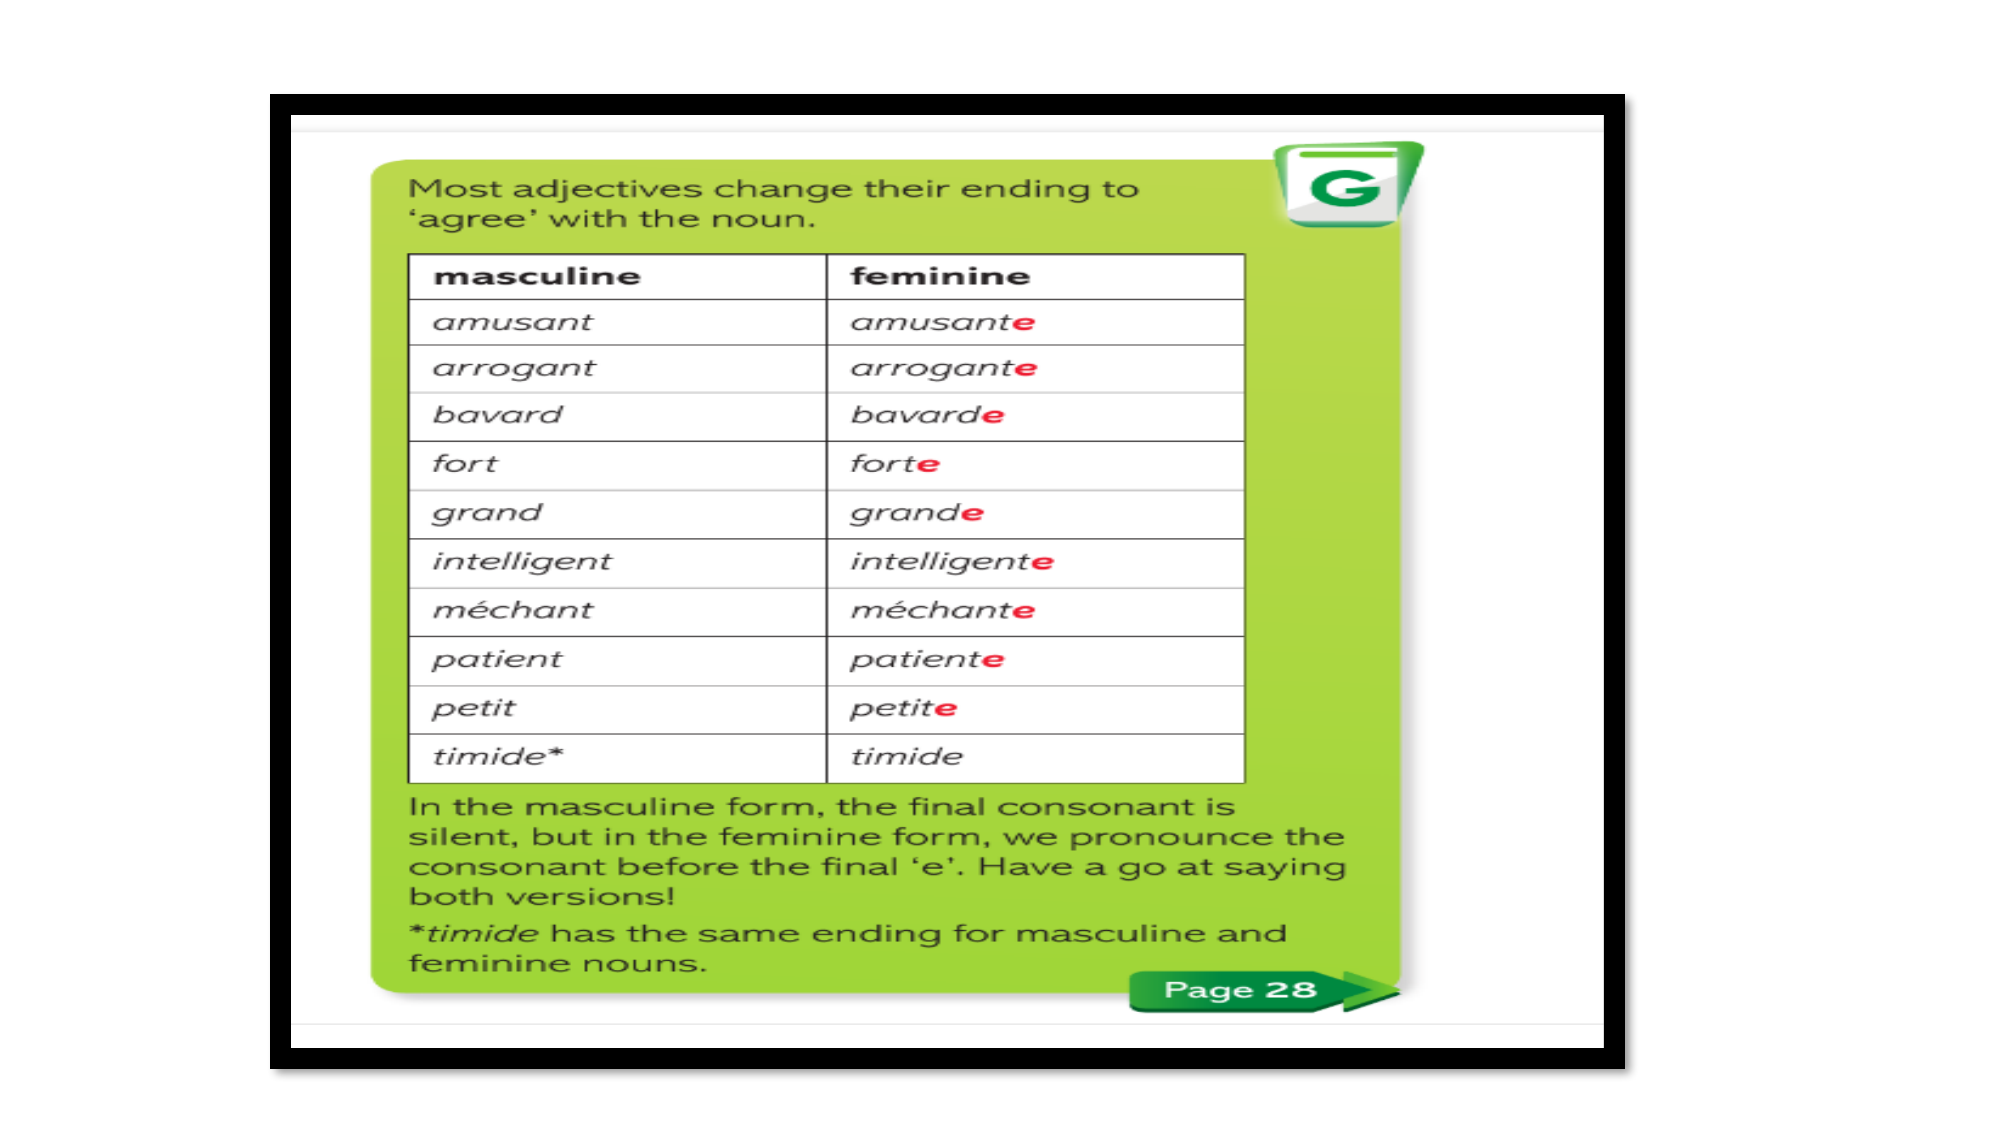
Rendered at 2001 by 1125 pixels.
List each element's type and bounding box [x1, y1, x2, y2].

list [291, 114, 1604, 1048]
